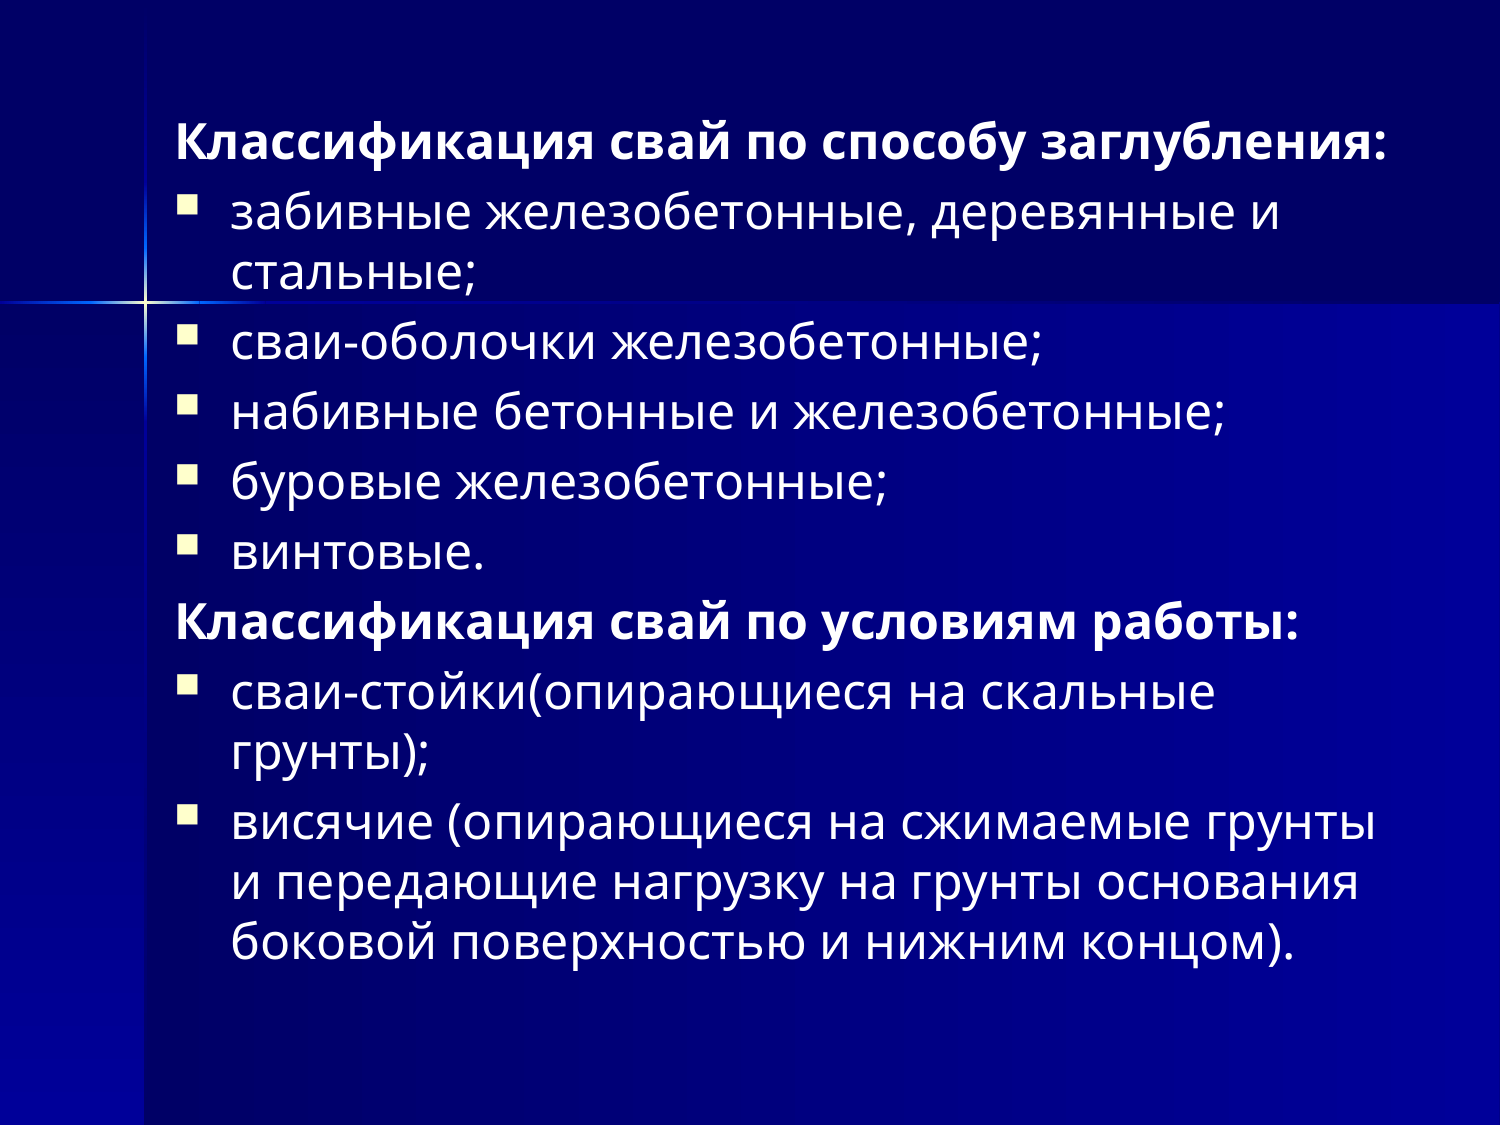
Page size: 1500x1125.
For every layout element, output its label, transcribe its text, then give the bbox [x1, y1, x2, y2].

list Классификация свай по способу заглубления: забивные железобетонные, деревянные и стальные; сваи-оболочки железобетонные; набивные бетонные и железобетонные; буровые железобетонные; винтовые. Классификация свай по условиям работы: сваи-стойки(опирающиеся на скальные грунты); висячие (опирающиеся на сжимаемые грунты и передающие нагрузку на грунты основания боковой поверхностью и нижним концом). [159, 101, 1436, 1012]
